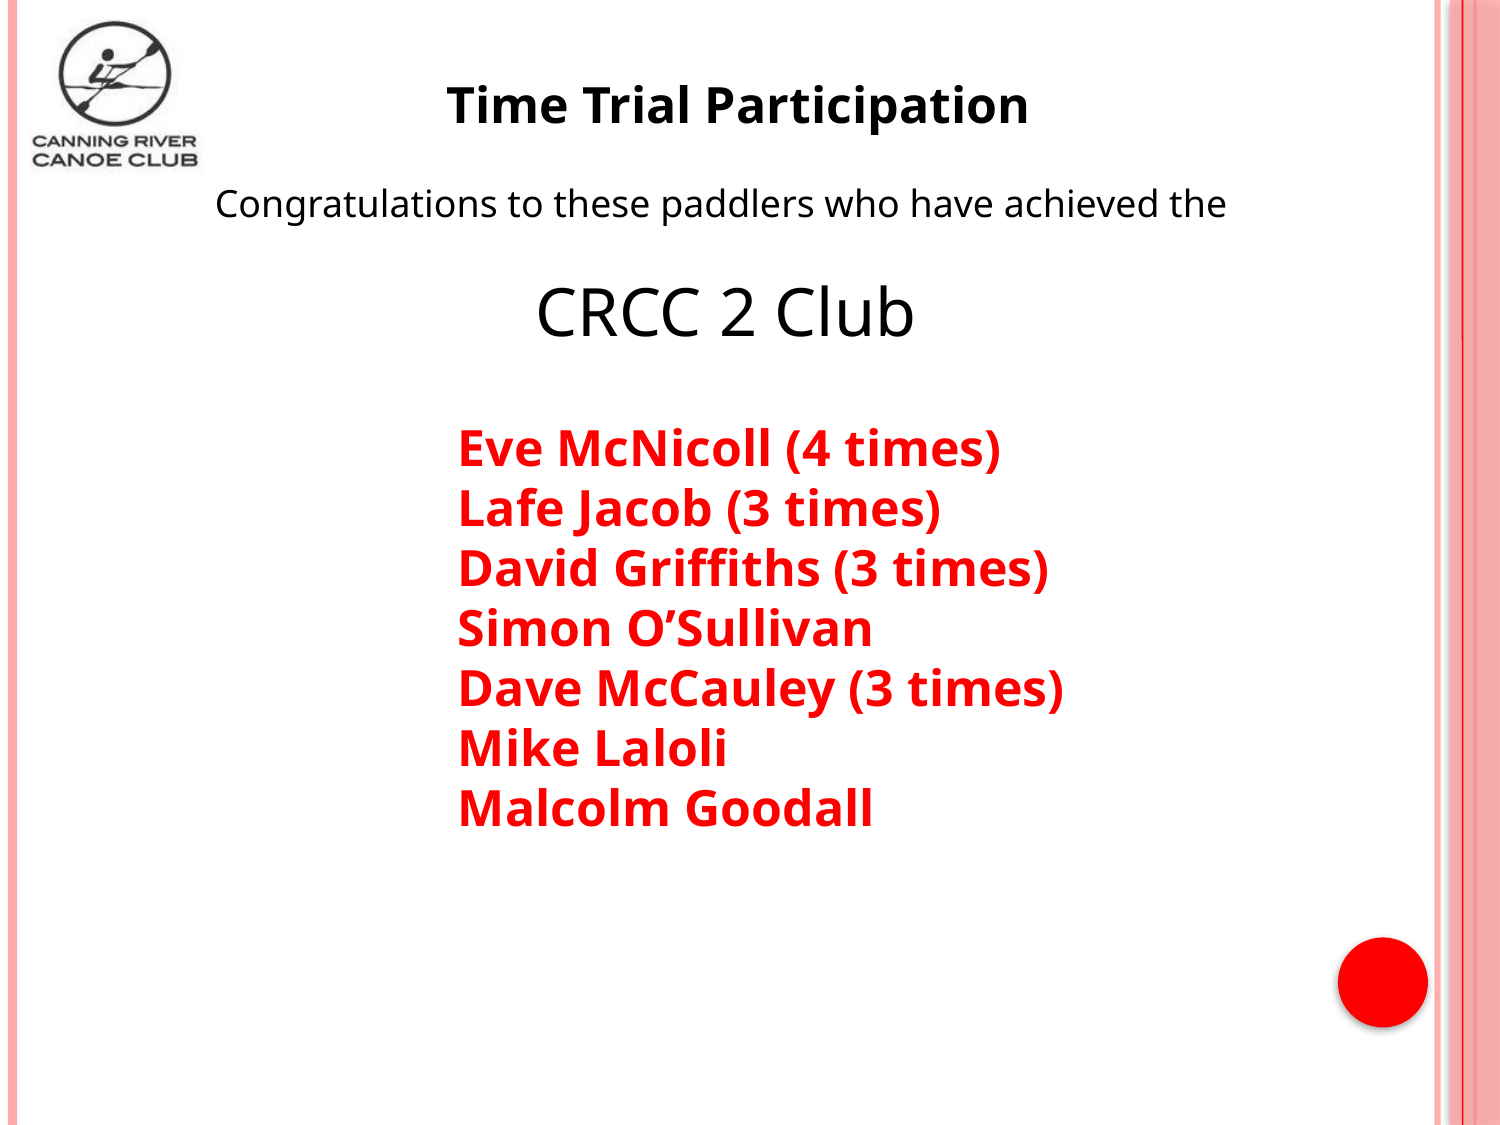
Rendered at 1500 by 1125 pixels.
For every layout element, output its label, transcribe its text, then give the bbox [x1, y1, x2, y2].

picture [29, 0, 211, 178]
text_box Congratulations to these paddlers who have achieved the CRCC 2 Club [123, 172, 1329, 358]
text_box Eve McNicoll (4 times) Lafe Jacob (3 times) David Griffiths (3 times) Simon O’Sullivan Dave McCauley (3 times) Mike Laloli Malcolm Goodall [442, 408, 1235, 844]
text_box Time Trial Participation [135, 66, 1341, 142]
